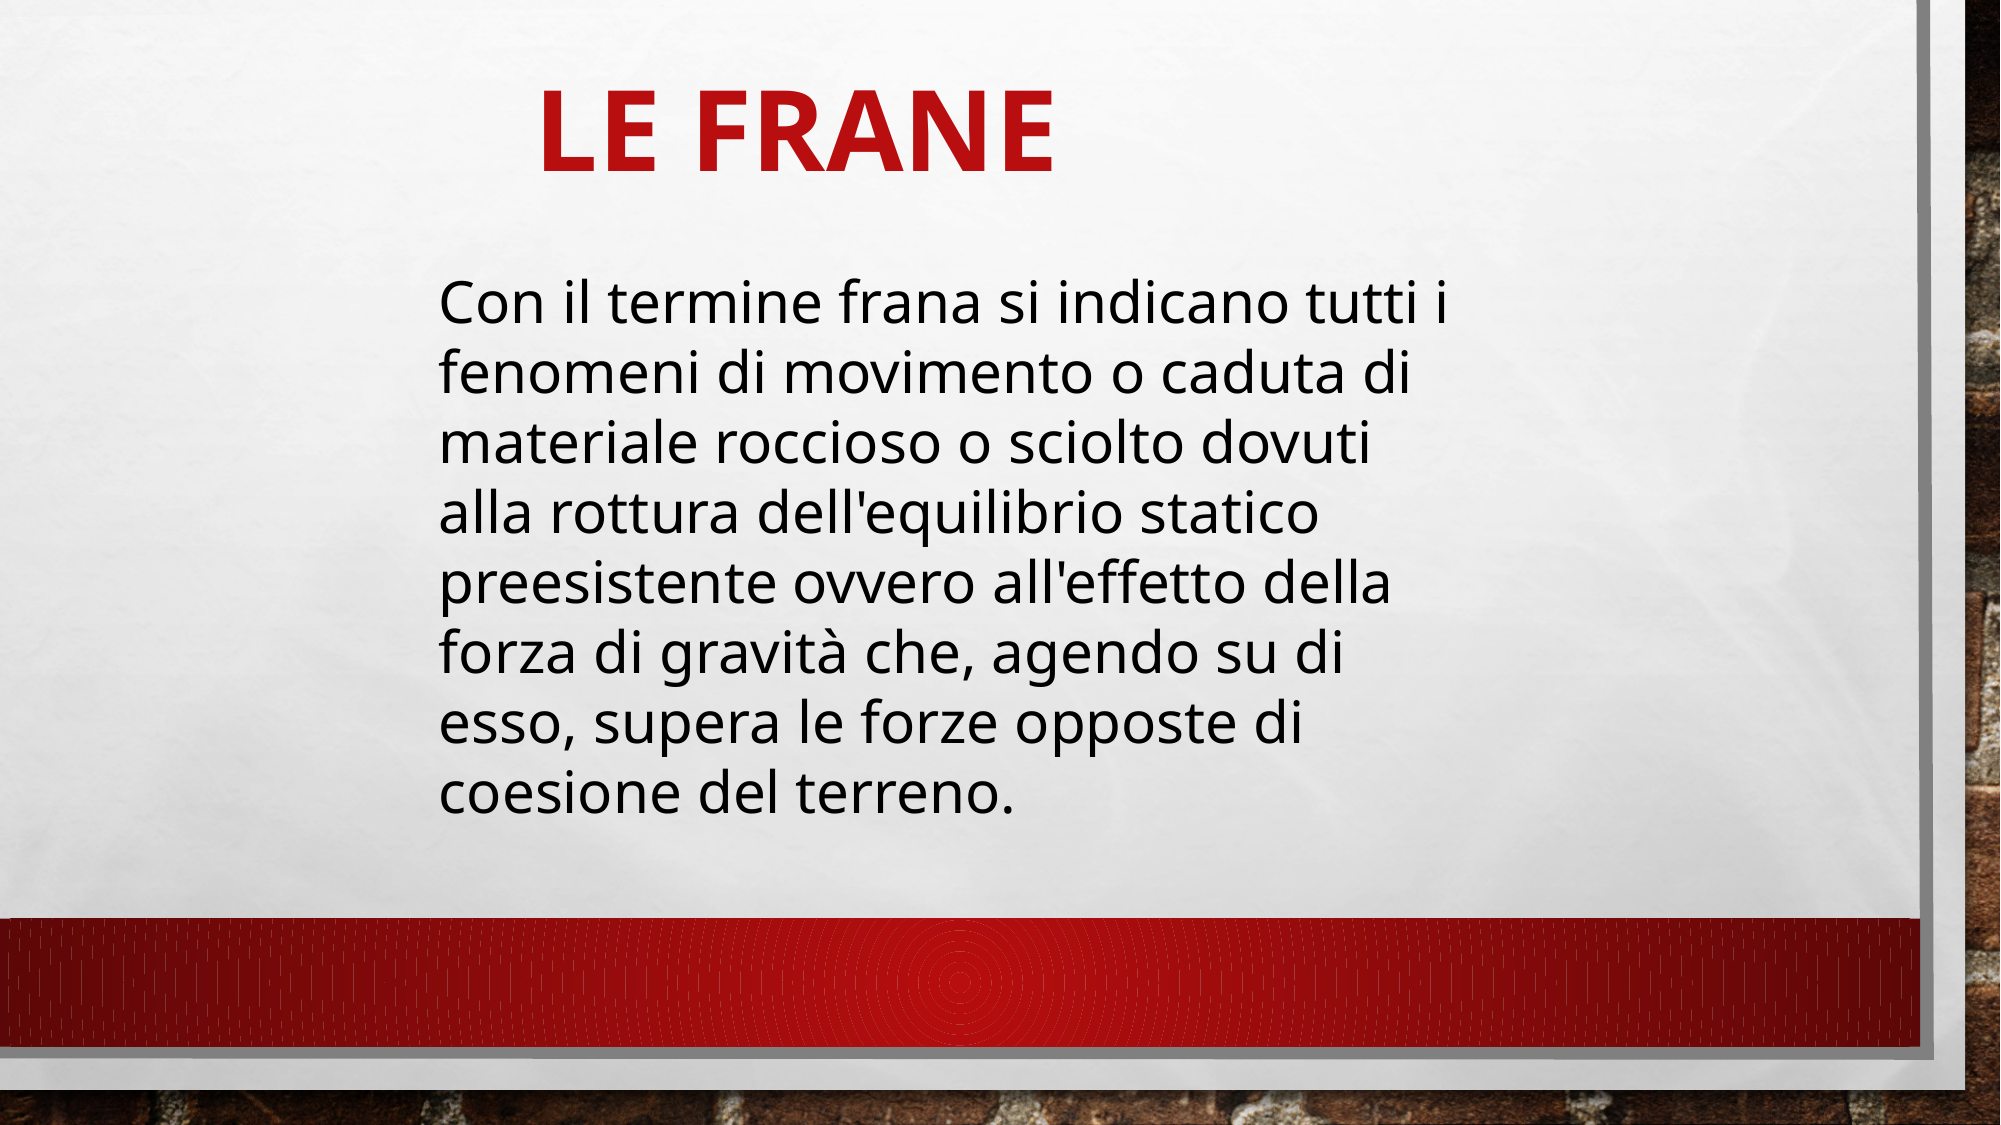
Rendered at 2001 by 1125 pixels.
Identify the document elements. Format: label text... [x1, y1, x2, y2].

picture [0, 0, 2000, 1125]
title LE FRANE [519, 54, 1081, 217]
text_box Con il termine frana si indicano tutti i fenomeni di movimento o caduta di materiale roccioso o sciolto dovuti alla rottura dell'equilibrio statico preesistente ovvero all'effetto della forza di gravità che, agendo su di esso, supera le forze opposte di coesione del terreno. [424, 257, 1489, 833]
